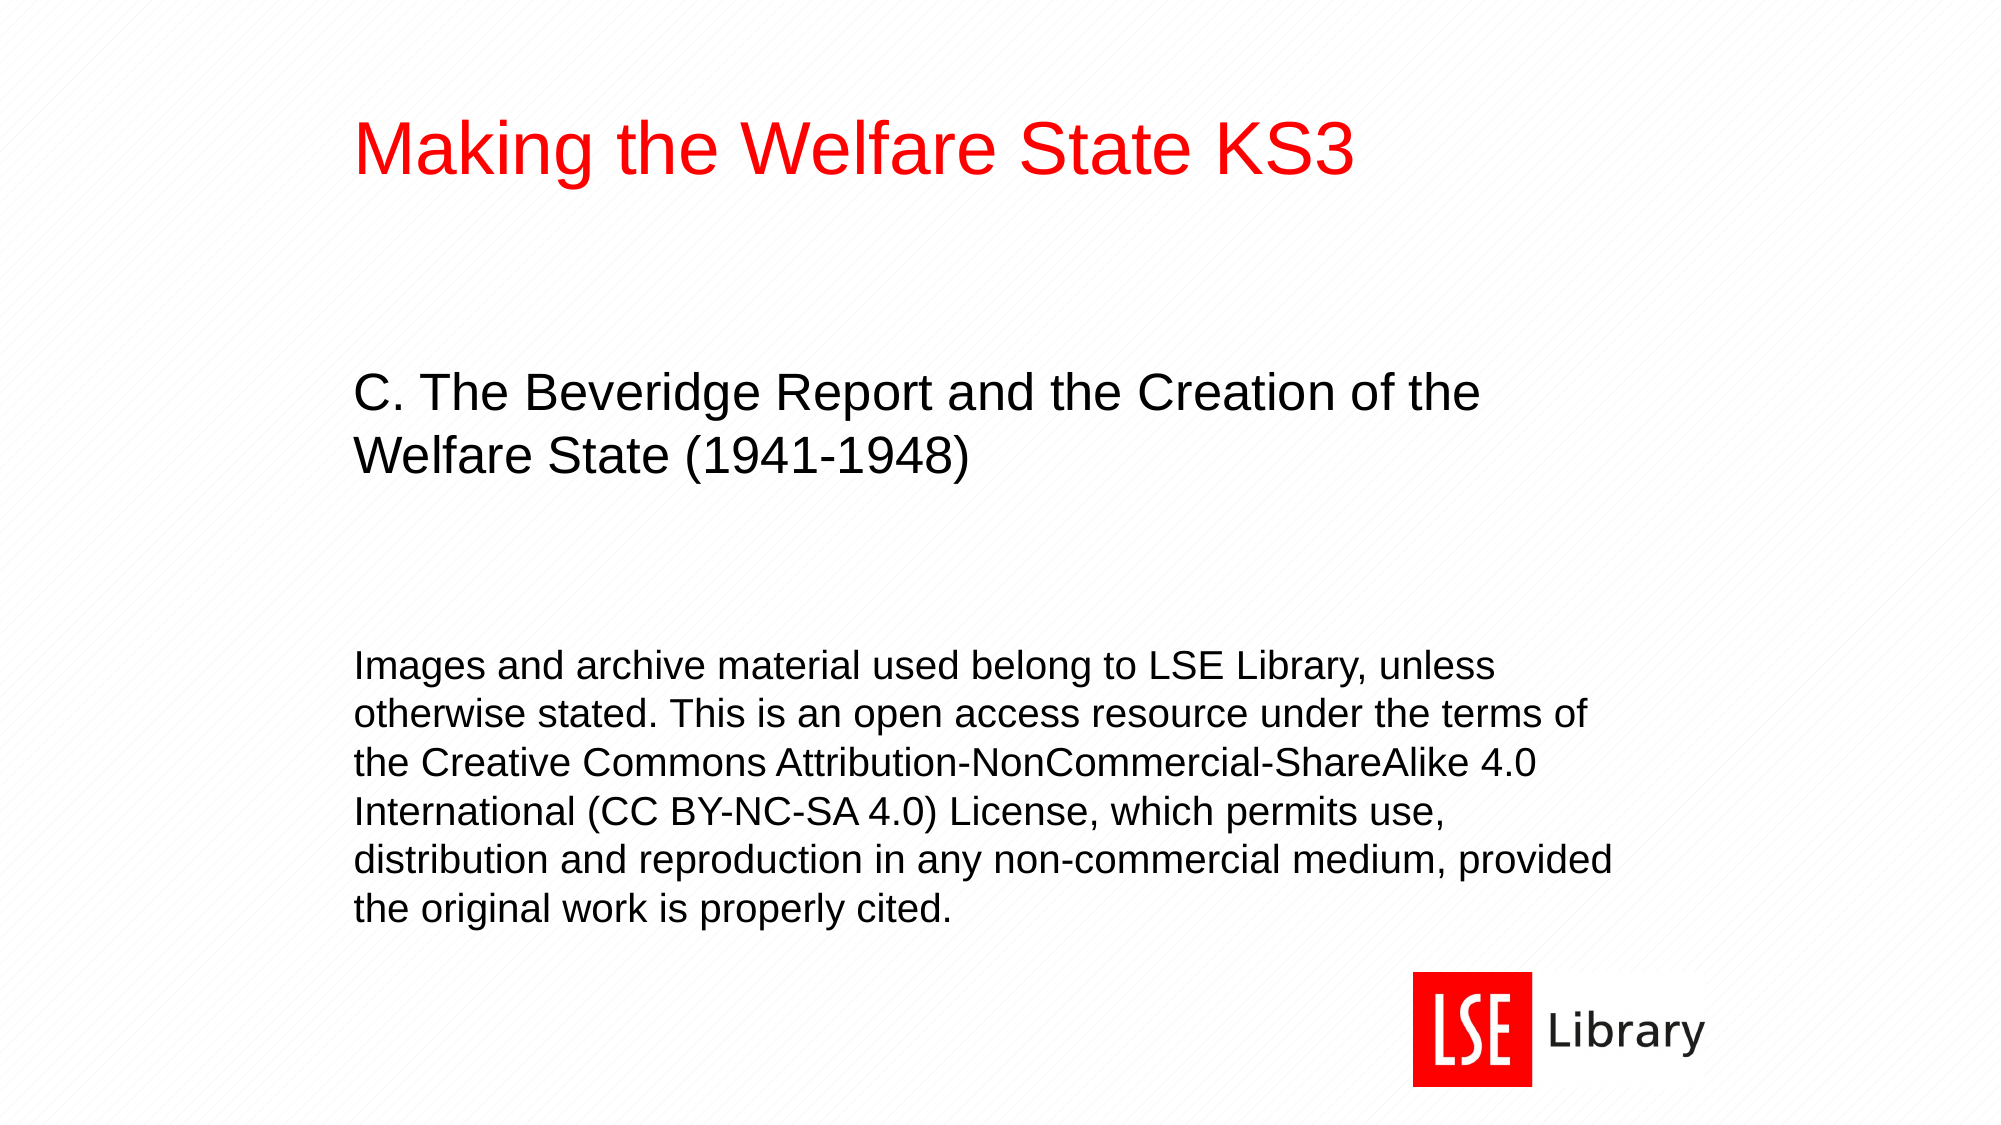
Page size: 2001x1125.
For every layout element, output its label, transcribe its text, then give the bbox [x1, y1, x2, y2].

subtitle C. The Beveridge Report and the Creation of the Welfare State (1941-1948) Images and archive material used belong to LSE Library, unless otherwise stated. This is an open access resource under the terms of the Creative Commons Attribution-NonCommercial-ShareAlike 4.0 International (CC BY-NC-SA 4.0) License, which permits use, distribution and reproduction in any non-commercial medium, provided the original work is properly cited. [338, 349, 1662, 941]
title Making the Welfare State KS3 [338, 52, 1384, 327]
picture [1413, 972, 1705, 1088]
